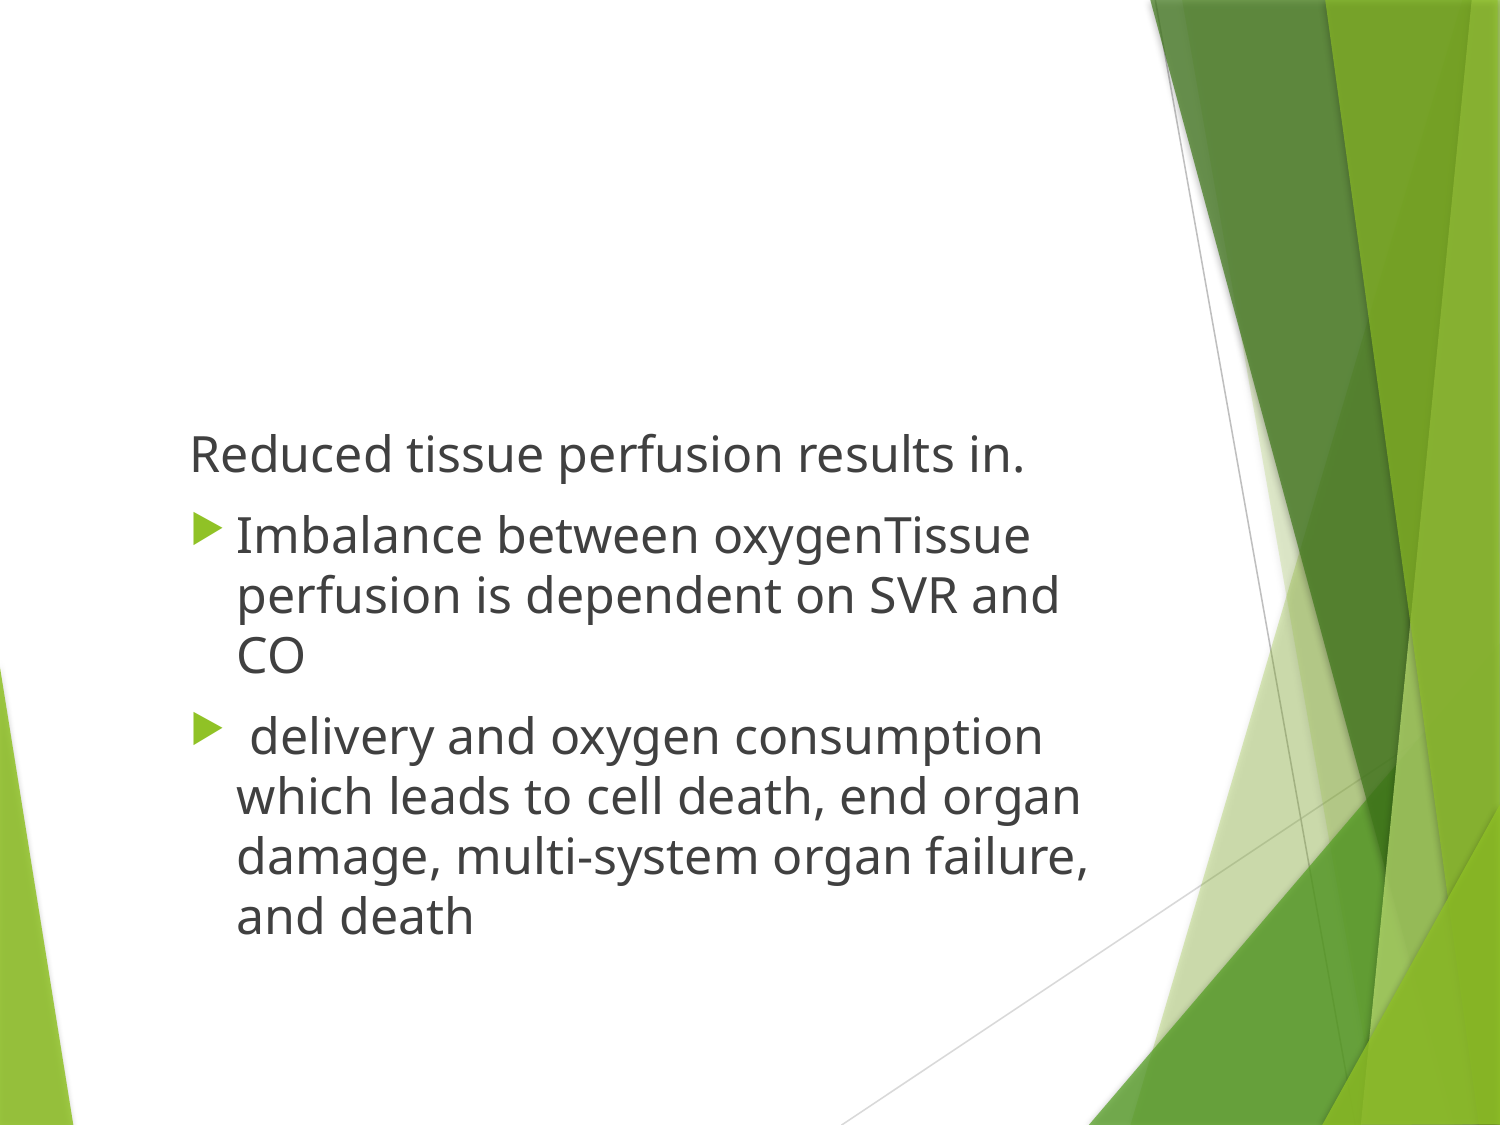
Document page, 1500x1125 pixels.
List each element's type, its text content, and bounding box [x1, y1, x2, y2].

list Reduced tissue perfusion results in. Imbalance between oxygenTissue perfusion is dependent on SVR and CO delivery and oxygen consumption which leads to cell death, end organ damage, multi-system organ failure, and death [99, 354, 1142, 992]
